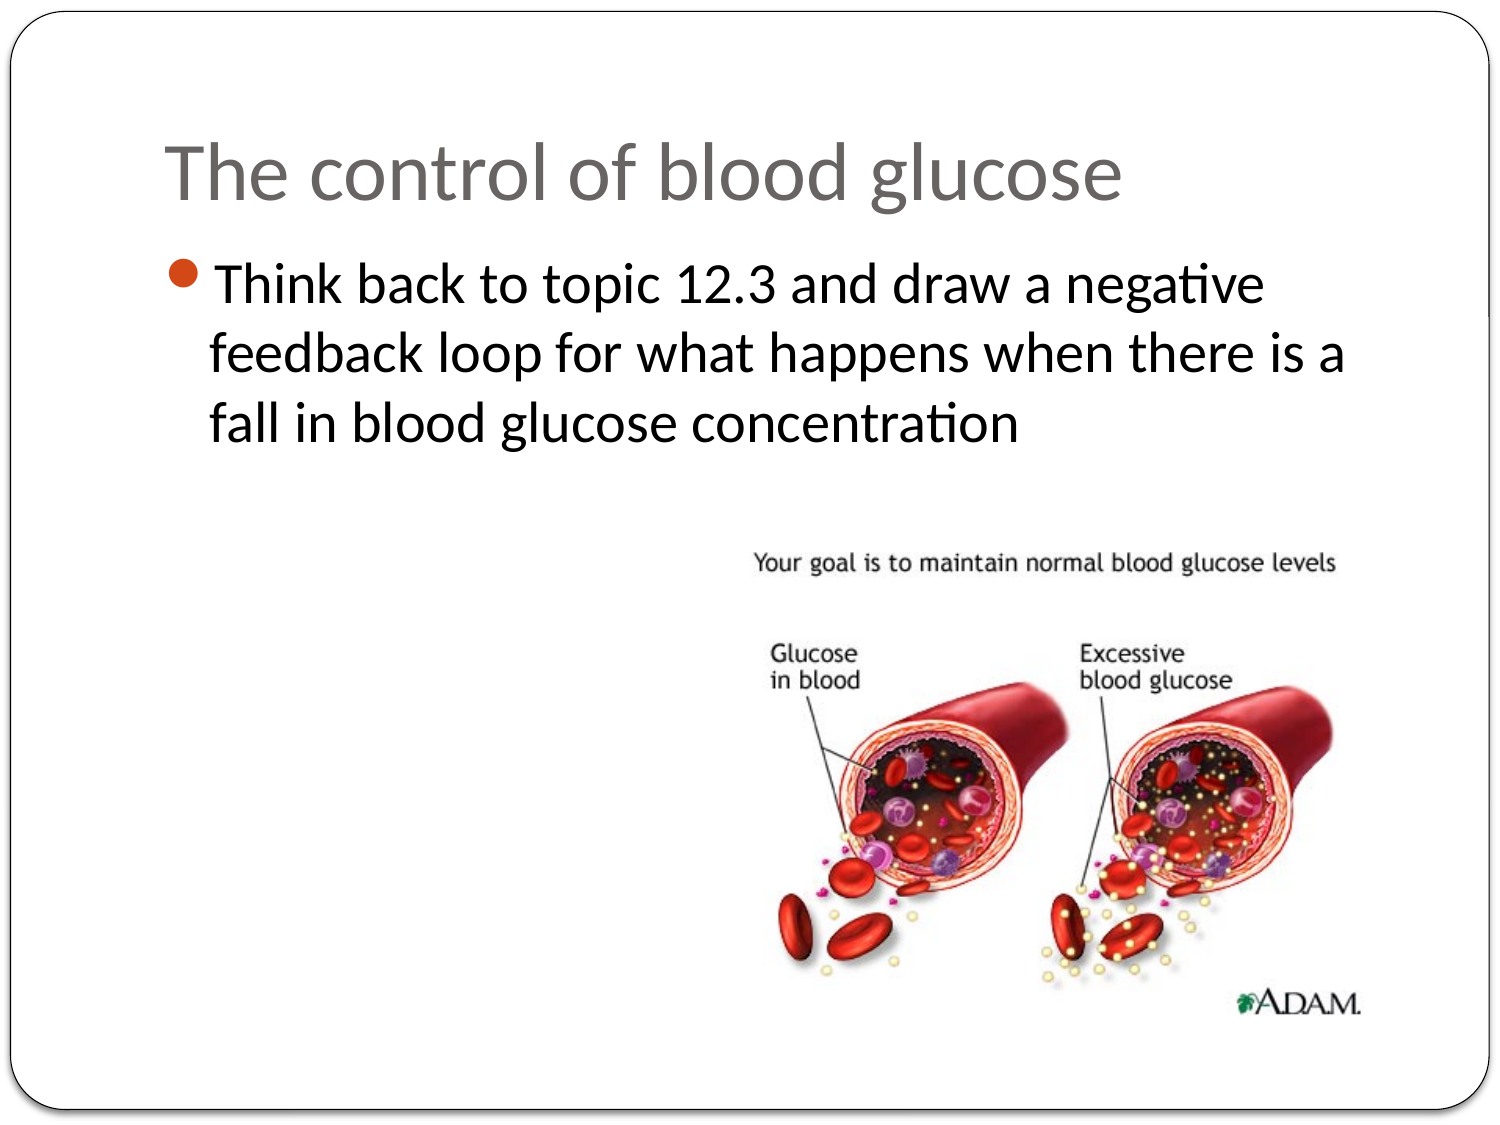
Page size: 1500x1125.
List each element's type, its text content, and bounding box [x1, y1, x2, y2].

title The control of blood glucose [150, 45, 1425, 233]
list Think back to topic 12.3 and draw a negative feedback loop for what happens when there is a fall in blood glucose concentration [150, 237, 1425, 988]
picture [738, 515, 1364, 1016]
